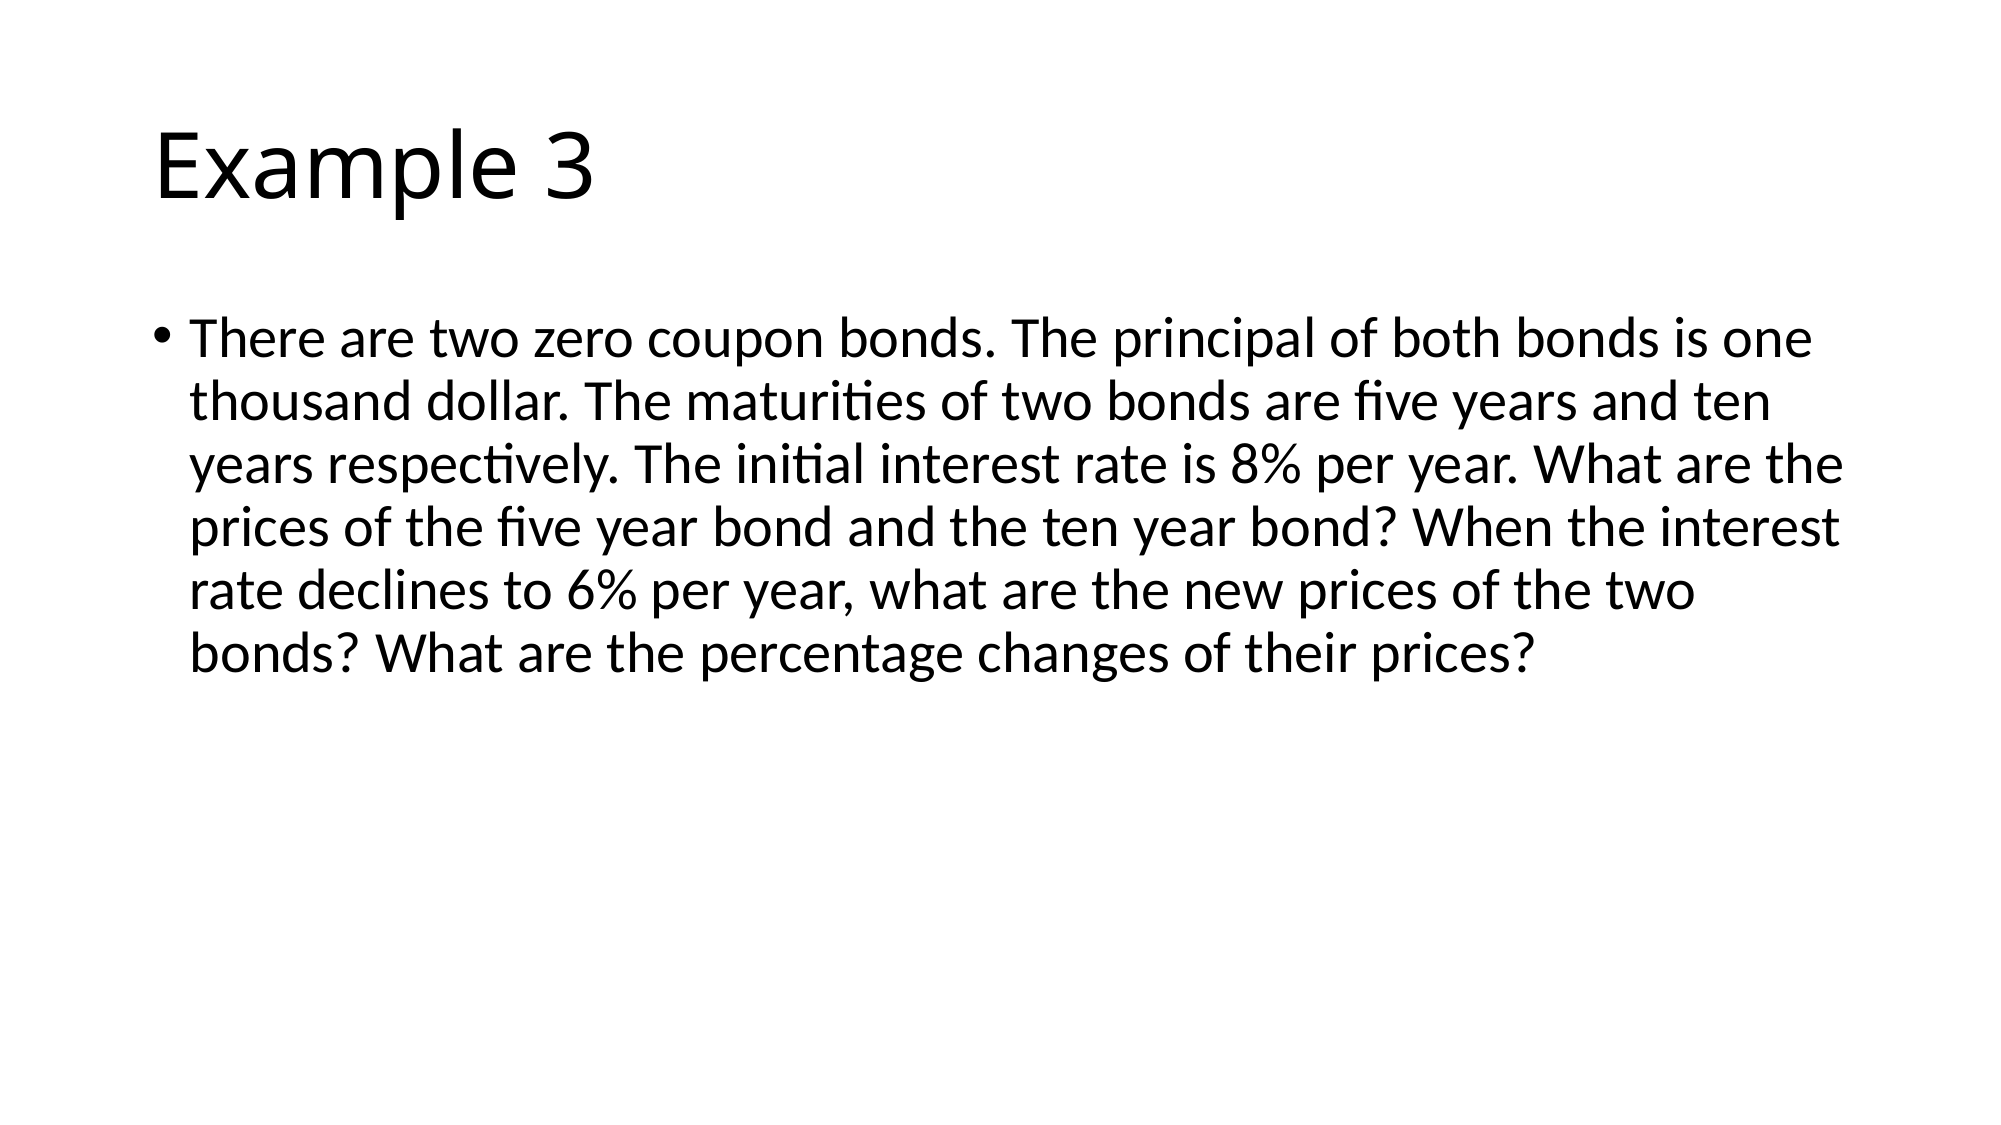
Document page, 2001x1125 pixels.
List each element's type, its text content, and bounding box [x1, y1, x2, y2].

title Example 3 [137, 59, 1863, 278]
list There are two zero coupon bonds. The principal of both bonds is one thousand dollar. The maturities of two bonds are five years and ten years respectively. The initial interest rate is 8% per year. What are the prices of the five year bond and the ten year bond? When the interest rate declines to 6% per year, what are the new prices of the two bonds? What are the percentage changes of their prices? [137, 299, 1863, 1014]
